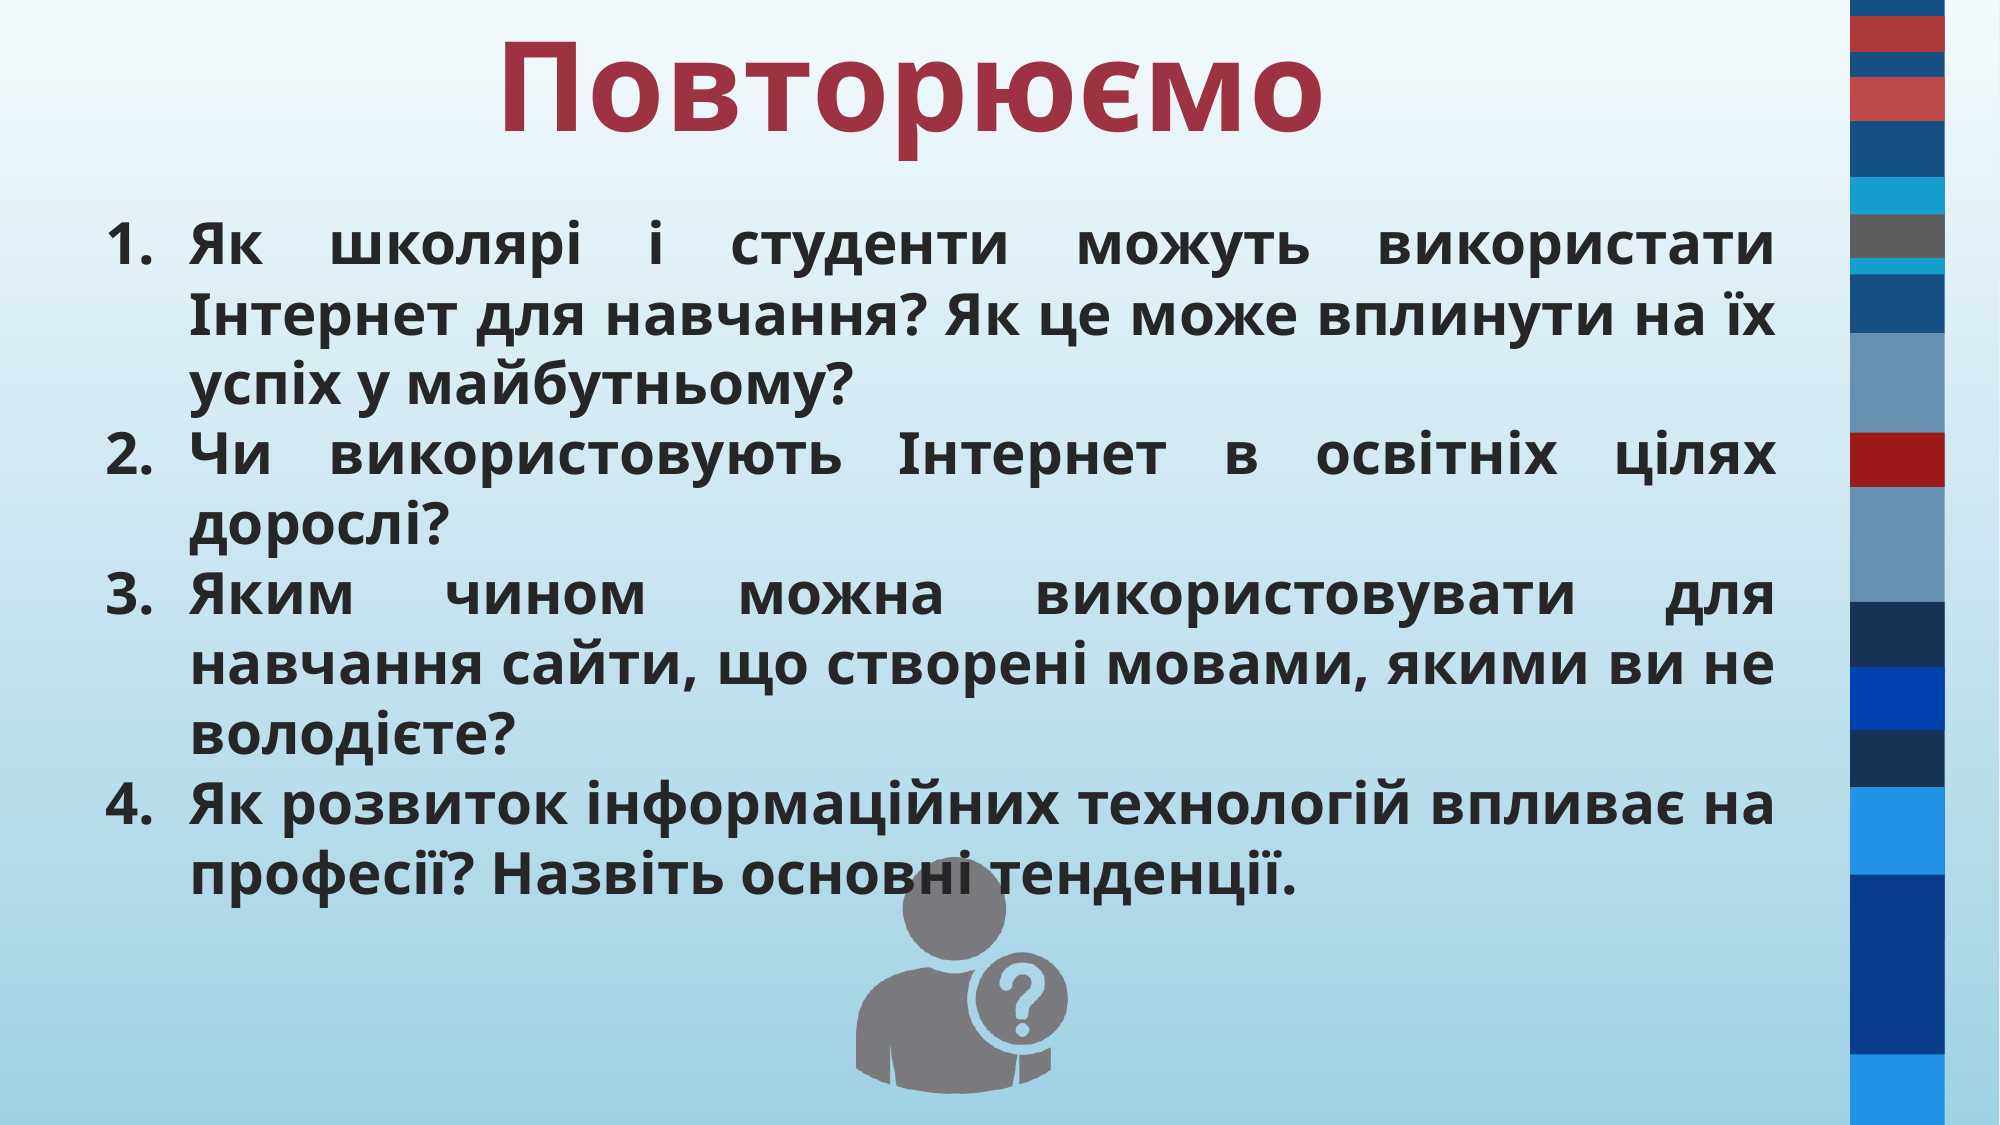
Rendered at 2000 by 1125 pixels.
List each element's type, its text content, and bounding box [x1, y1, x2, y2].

text_box [1849, 15, 1946, 54]
text_box [1849, 54, 1946, 75]
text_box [1850, 176, 1945, 1125]
text_box Як школярі і студенти можуть використати Інтернет для навчання? Як це може вплинути на їх успіх у майбутньому? Чи використовують Інтернет в освітніх цілях дорослі? Яким чином можна використовувати для навчання сайти, що створені мовами, якими ви не володієте? Як розвиток інформаційних технологій впливає на професії? Назвіть основні тенденції. [90, 199, 1792, 914]
text_box [1849, 0, 1946, 15]
text_box [1849, 75, 1946, 122]
text_box [1849, 122, 1946, 213]
picture [804, 856, 1118, 1125]
text_box Повторюємо [397, 0, 1425, 163]
